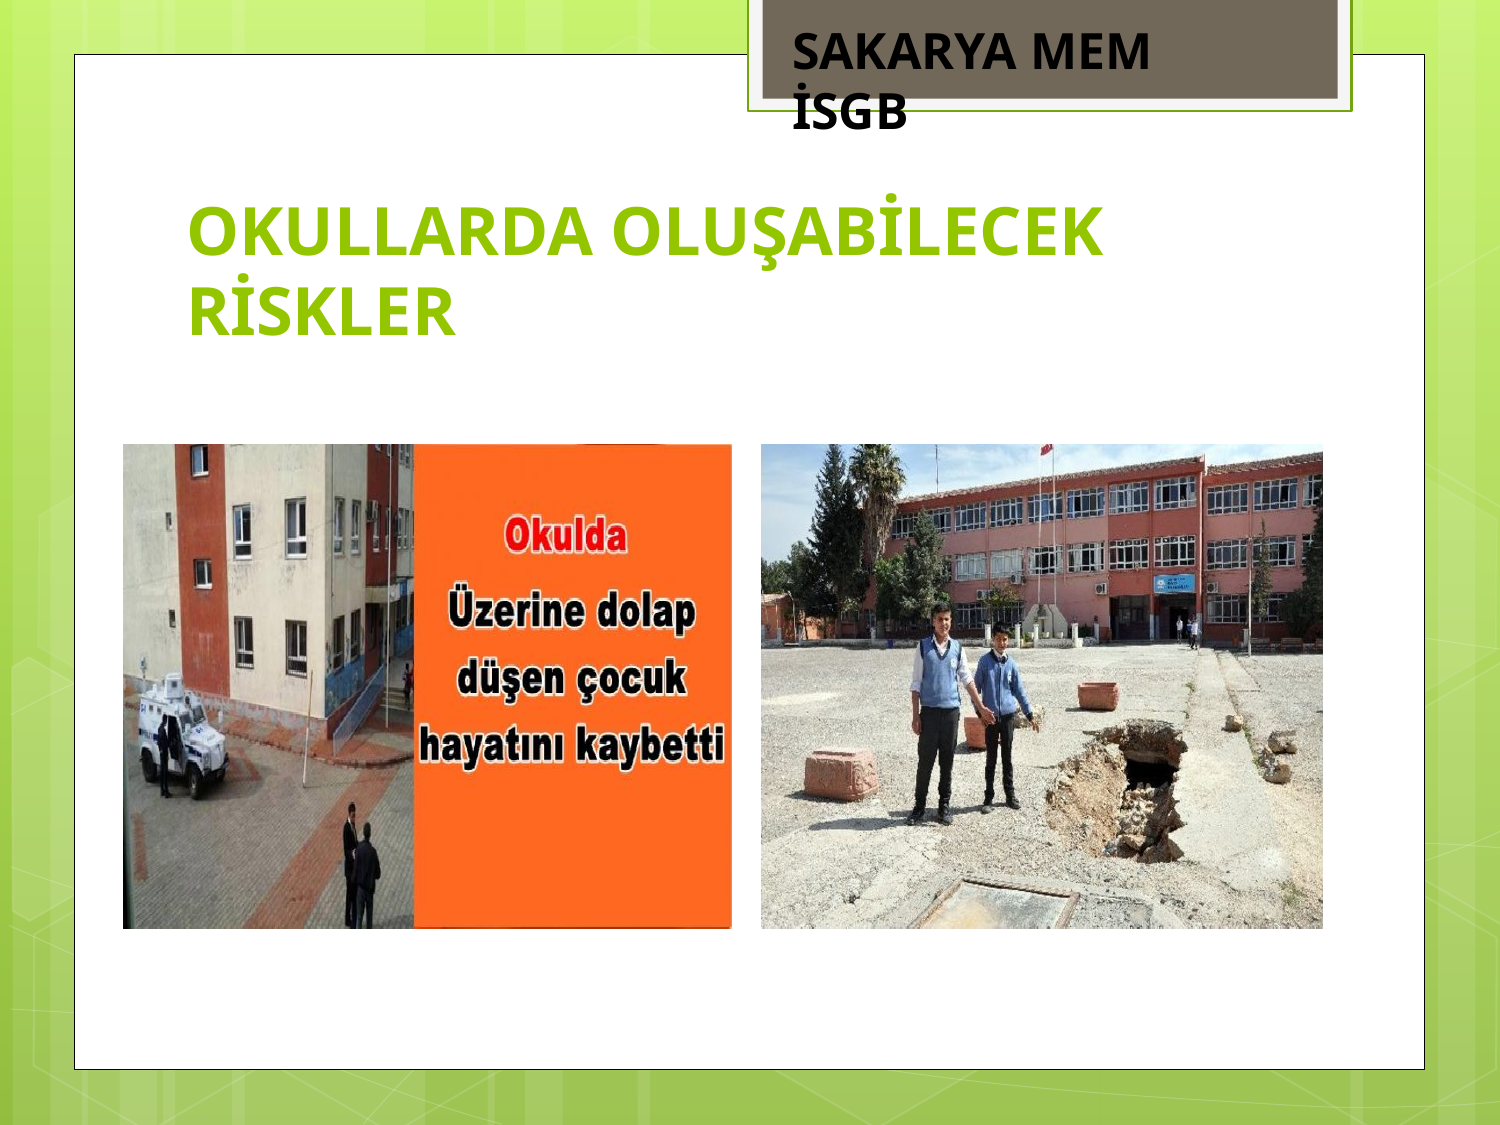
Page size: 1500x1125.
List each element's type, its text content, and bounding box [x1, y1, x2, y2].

text_box SAKARYA MEM İSGB [777, 12, 1297, 148]
title OKULLARDA OLUŞABİLECEK RİSKLER [171, 168, 1324, 357]
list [123, 444, 733, 929]
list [761, 444, 1324, 929]
